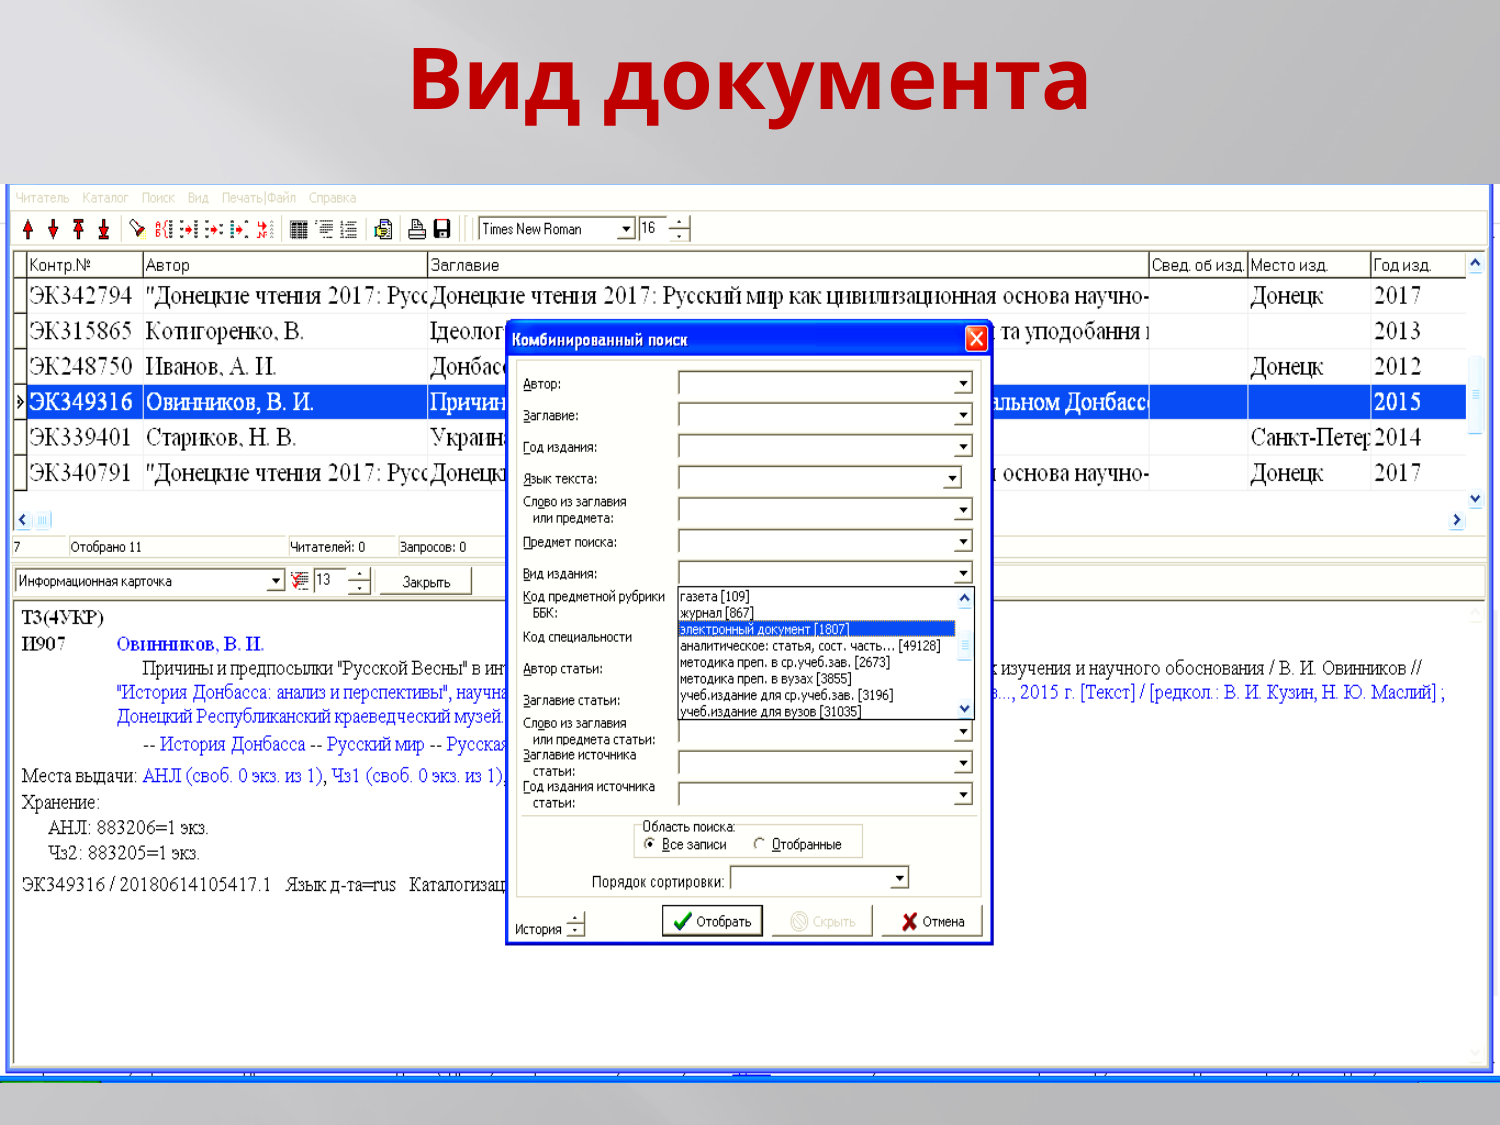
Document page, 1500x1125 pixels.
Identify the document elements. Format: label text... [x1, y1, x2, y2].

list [0, 184, 1500, 1083]
title Вид документа [81, 0, 1419, 152]
